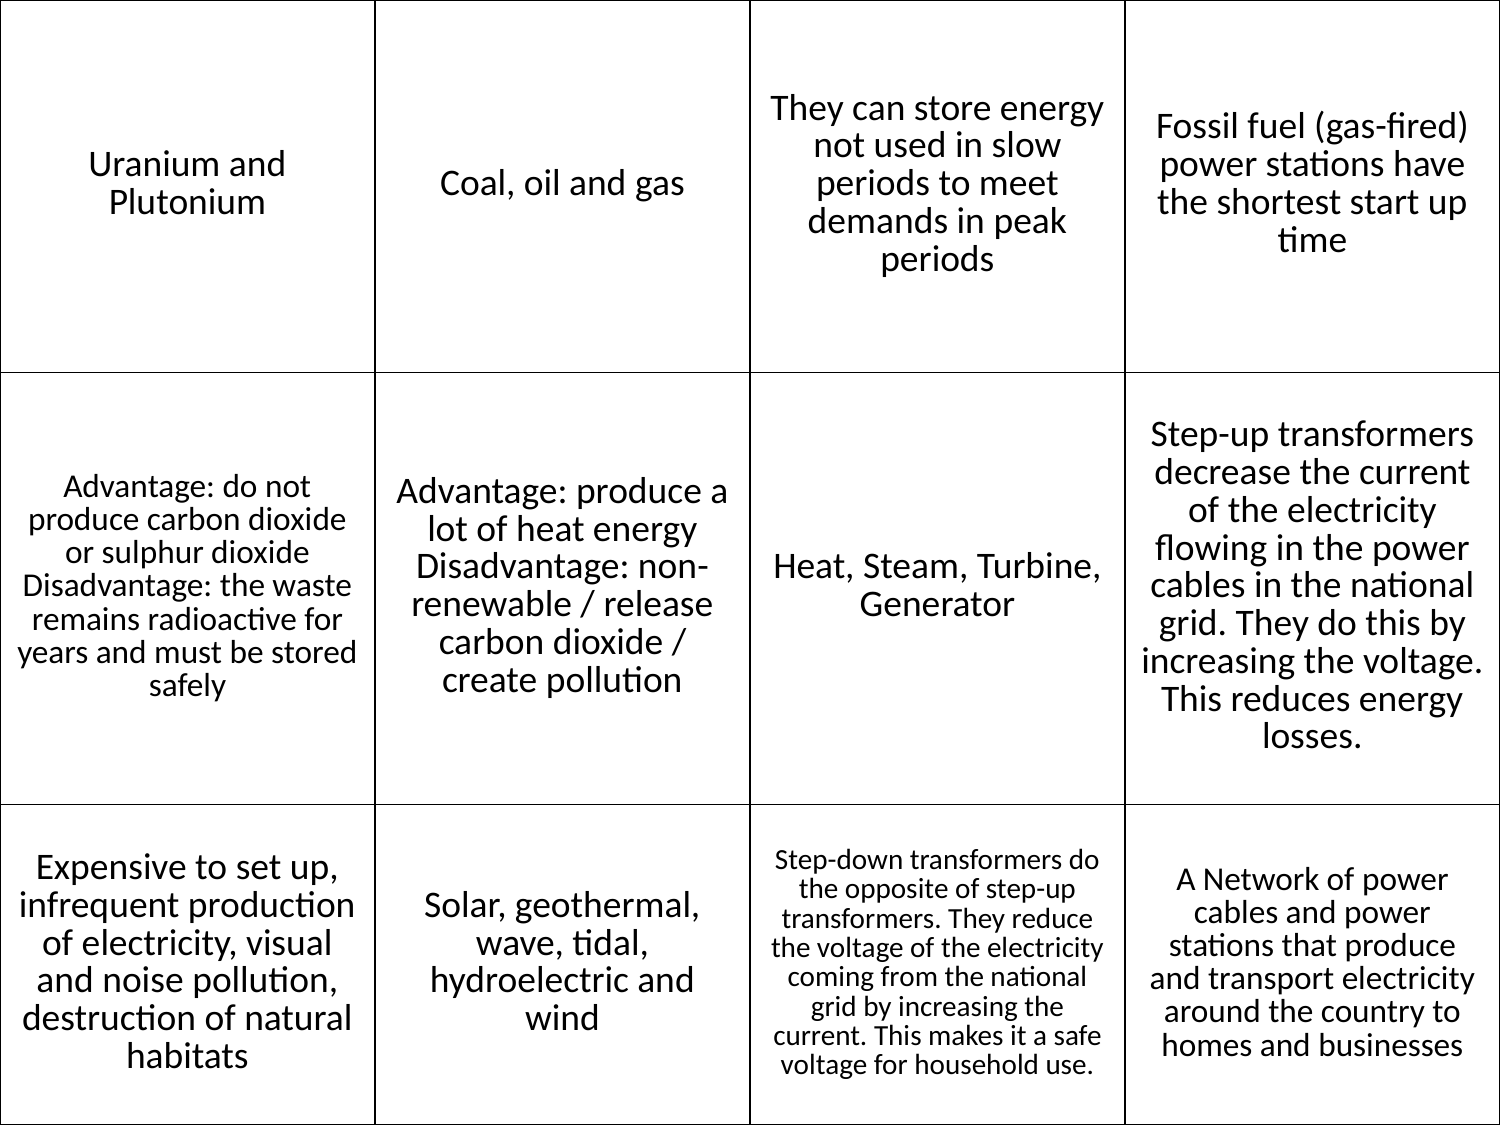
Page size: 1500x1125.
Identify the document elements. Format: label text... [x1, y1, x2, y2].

table_cell Advantage: produce a lot of heat energy Disadvantage: non-renewable / release carbon dioxide / create pollution [376, 373, 749, 804]
table_cell Step-up transformers decrease the current of the electricity flowing in the power cables in the national grid. They do this by increasing the voltage. This reduces energy losses. [1126, 373, 1499, 804]
table_header Uranium and Plutonium [1, 1, 374, 372]
table_cell Expensive to set up, infrequent production of electricity, visual and noise pollution, destruction of natural habitats [1, 805, 374, 1124]
table_header Fossil fuel (gas-fired) power stations have the shortest start up time [1126, 1, 1499, 372]
table_header Coal, oil and gas [376, 1, 749, 372]
table_cell Solar, geothermal, wave, tidal, hydroelectric and wind [376, 805, 749, 1124]
table_cell Advantage: do not produce carbon dioxide or sulphur dioxide Disadvantage: the waste remains radioactive for years and must be stored safely [1, 373, 374, 804]
table_cell Step-down transformers do the opposite of step-up transformers. They reduce the voltage of the electricity coming from the national grid by increasing the current. This makes it a safe voltage for household use. [751, 805, 1124, 1124]
table_cell Heat, Steam, Turbine, Generator [751, 373, 1124, 804]
table_header They can store energy not used in slow periods to meet demands in peak periods [751, 1, 1124, 372]
table_cell A Network of power cables and power stations that produce and transport electricity around the country to homes and businesses [1126, 805, 1499, 1124]
